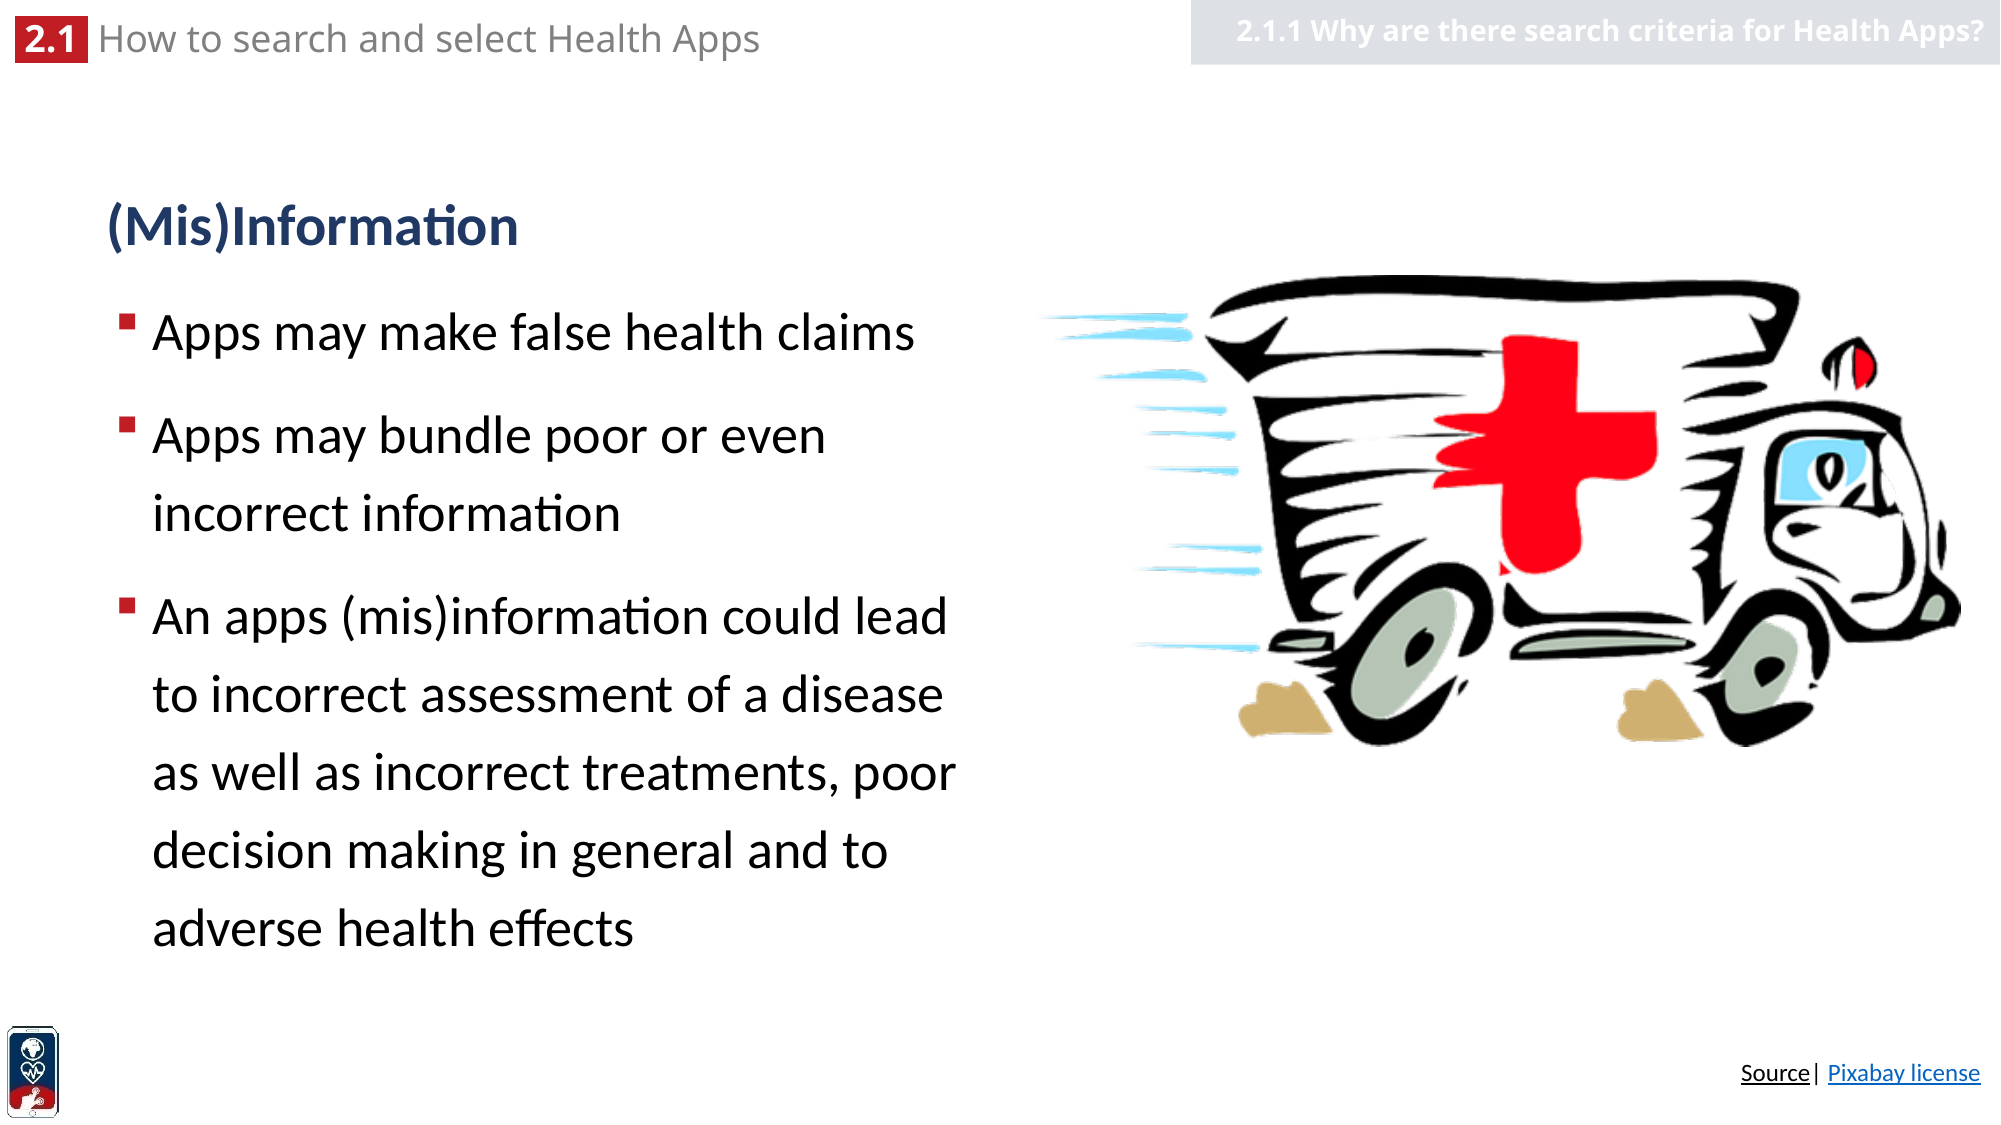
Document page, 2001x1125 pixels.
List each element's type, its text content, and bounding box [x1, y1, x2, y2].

text_box Apps may make false health claims Apps may bundle poor or even incorrect information An apps (mis)information could lead to incorrect assessment of a disease as well as incorrect treatments, poor decision making in general and to adverse health effects [100, 275, 988, 1079]
text_box 2.1.1 Why are there search criteria for Health Apps? [1191, 0, 2000, 65]
picture [1037, 275, 1961, 747]
title (Mis)Information [91, 177, 1961, 276]
text_box Source| Pixabay license [1599, 1048, 1996, 1094]
picture [7, 1026, 59, 1118]
